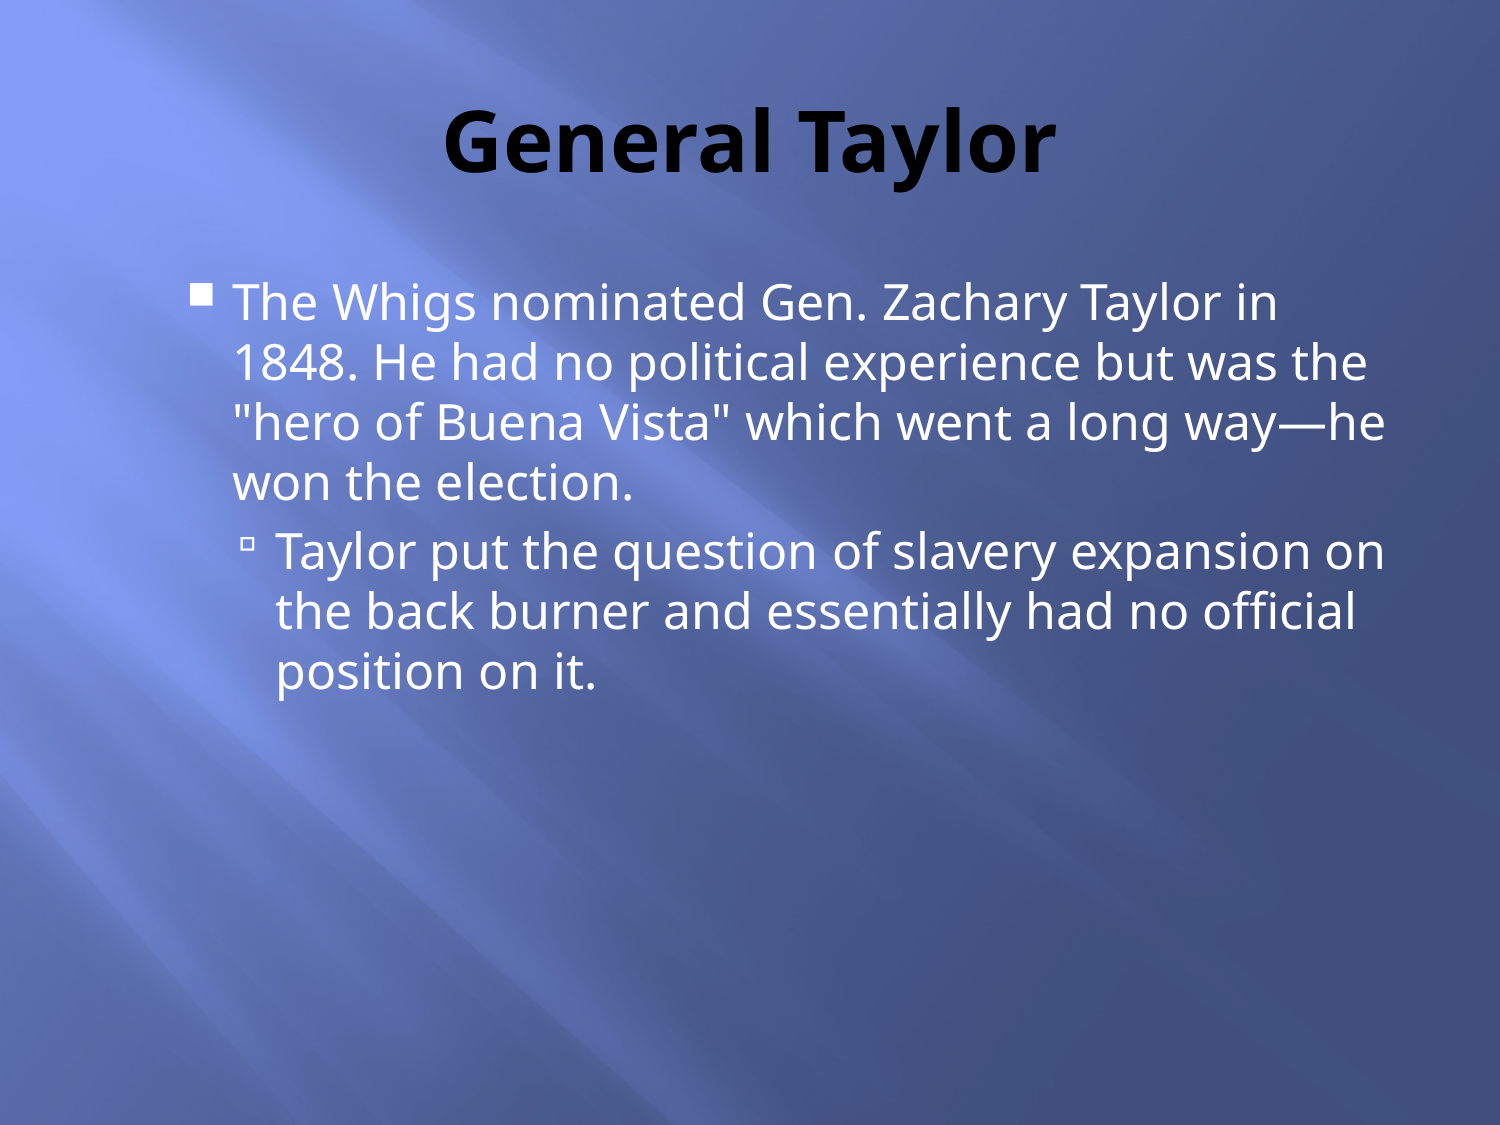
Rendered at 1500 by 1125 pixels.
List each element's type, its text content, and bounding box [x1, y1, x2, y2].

title General Taylor [75, 45, 1425, 233]
list The Whigs nominated Gen. Zachary Taylor in 1848. He had no political experience but was the "hero of Buena Vista" which went a long way—he won the election. Taylor put the question of slavery expansion on the back burner and essentially had no official position on it. [75, 262, 1425, 1035]
